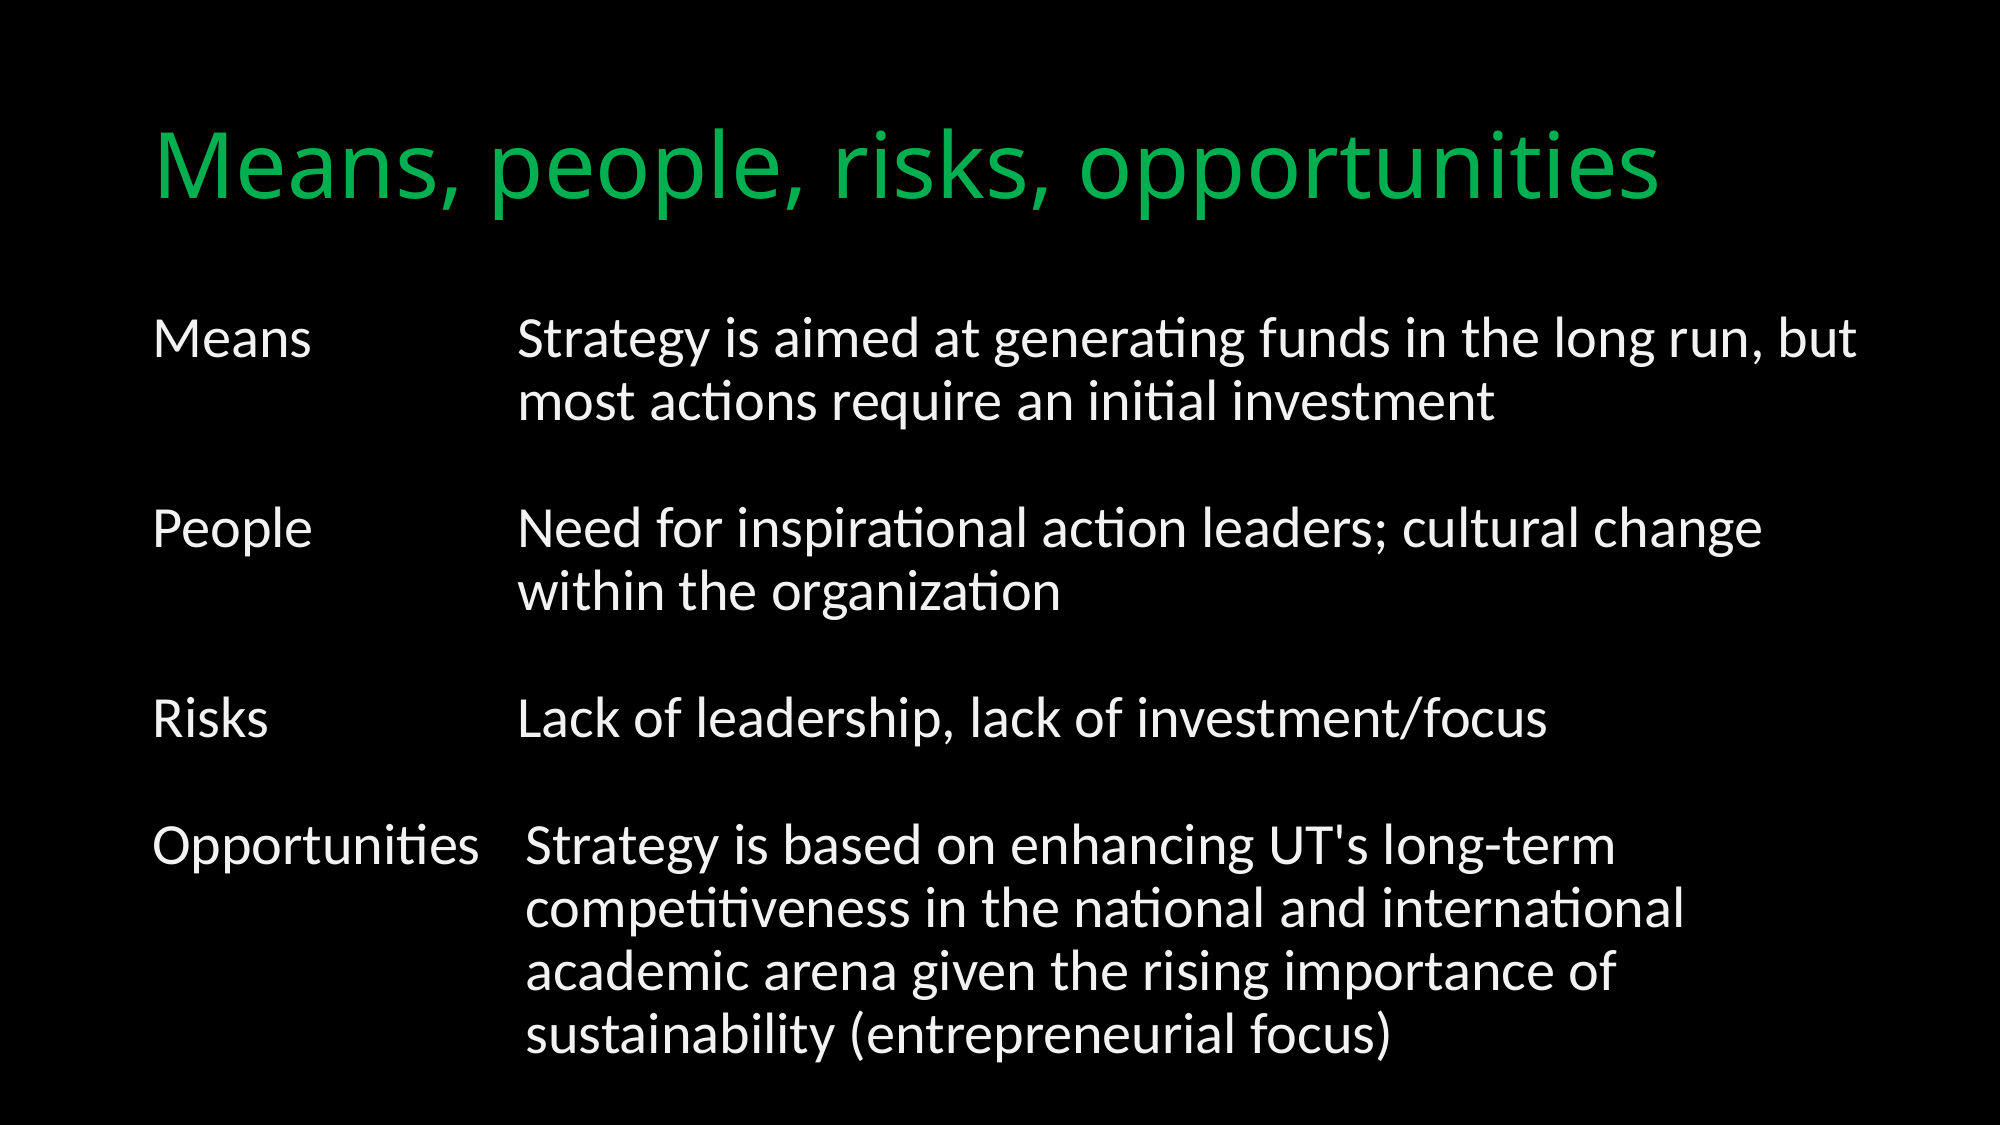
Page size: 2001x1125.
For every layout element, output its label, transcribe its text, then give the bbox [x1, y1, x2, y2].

title Means, people, risks, opportunities [137, 59, 1863, 278]
list Means Strategy is aimed at generating funds in the long run, but most actions require an initial investment People Need for inspirational action leaders; cultural change within the organization Risks Lack of leadership, lack of investment/focus Opportunities Strategy is based on enhancing UT's long-term competitiveness in the national and international academic arena given the rising importance of sustainability (entrepreneurial focus) [137, 299, 1915, 1089]
